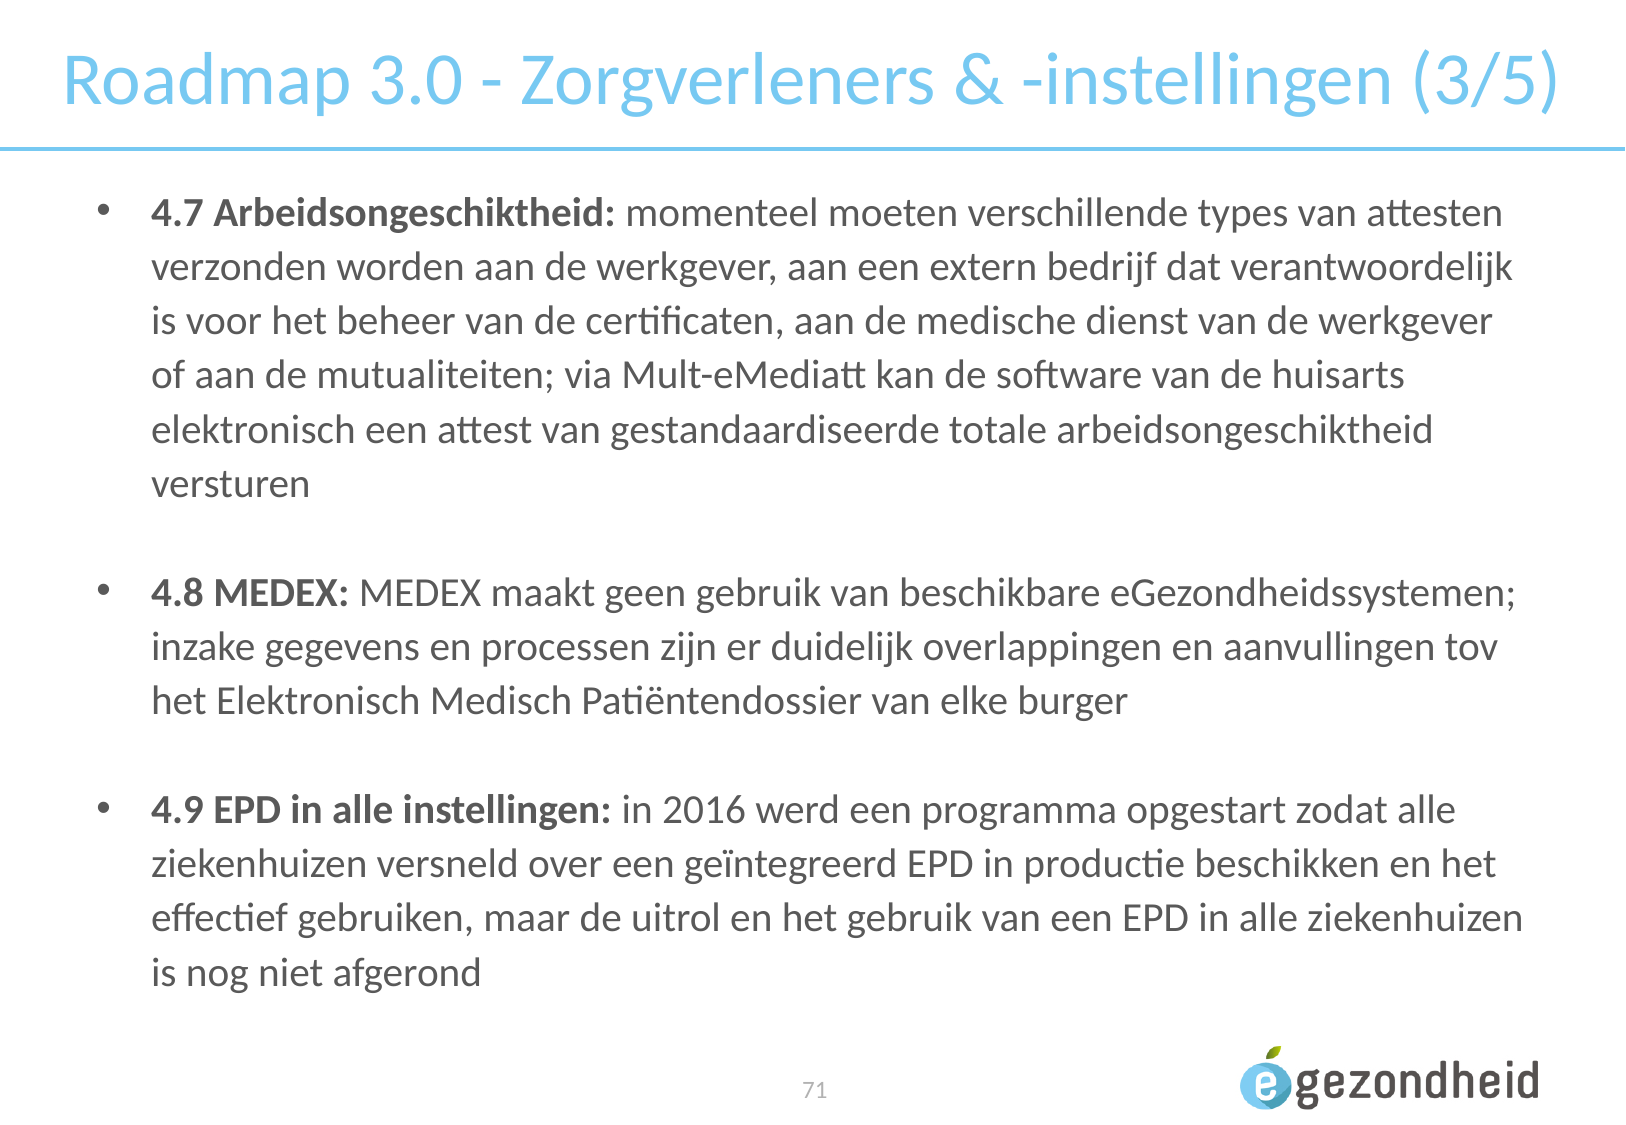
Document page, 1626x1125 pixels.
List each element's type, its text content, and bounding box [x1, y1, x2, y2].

list 4.7 Arbeidsongeschiktheid: momenteel moeten verschillende types van attesten verzonden worden aan de werkgever, aan een extern bedrijf dat verantwoordelijk is voor het beheer van de certificaten, aan de medische dienst van de werkgever of aan de mutualiteiten; via Mult-eMediatt kan de software van de huisarts elektronisch een attest van gestandaardiseerde totale arbeidsongeschiktheid versturen 4.8 MEDEX: MEDEX maakt geen gebruik van beschikbare eGezondheidssystemen; inzake gegevens en processen zijn er duidelijk overlappingen en aanvullingen tov het Elektronisch Medisch Patiëntendossier van elke burger 4.9 EPD in alle instellingen: in 2016 werd een programma opgestart zodat alle ziekenhuizen versneld over een geïntegreerd EPD in productie beschikken en het effectief gebruiken, maar de uitrol en het gebruik van een EPD in alle ziekenhuizen is nog niet afgerond [81, 172, 1544, 1035]
title Roadmap 3.0 - Zorgverleners & -instellingen (3/5) [0, 0, 1625, 149]
slide_number 71 [625, 1058, 1005, 1119]
picture [1209, 1037, 1568, 1125]
